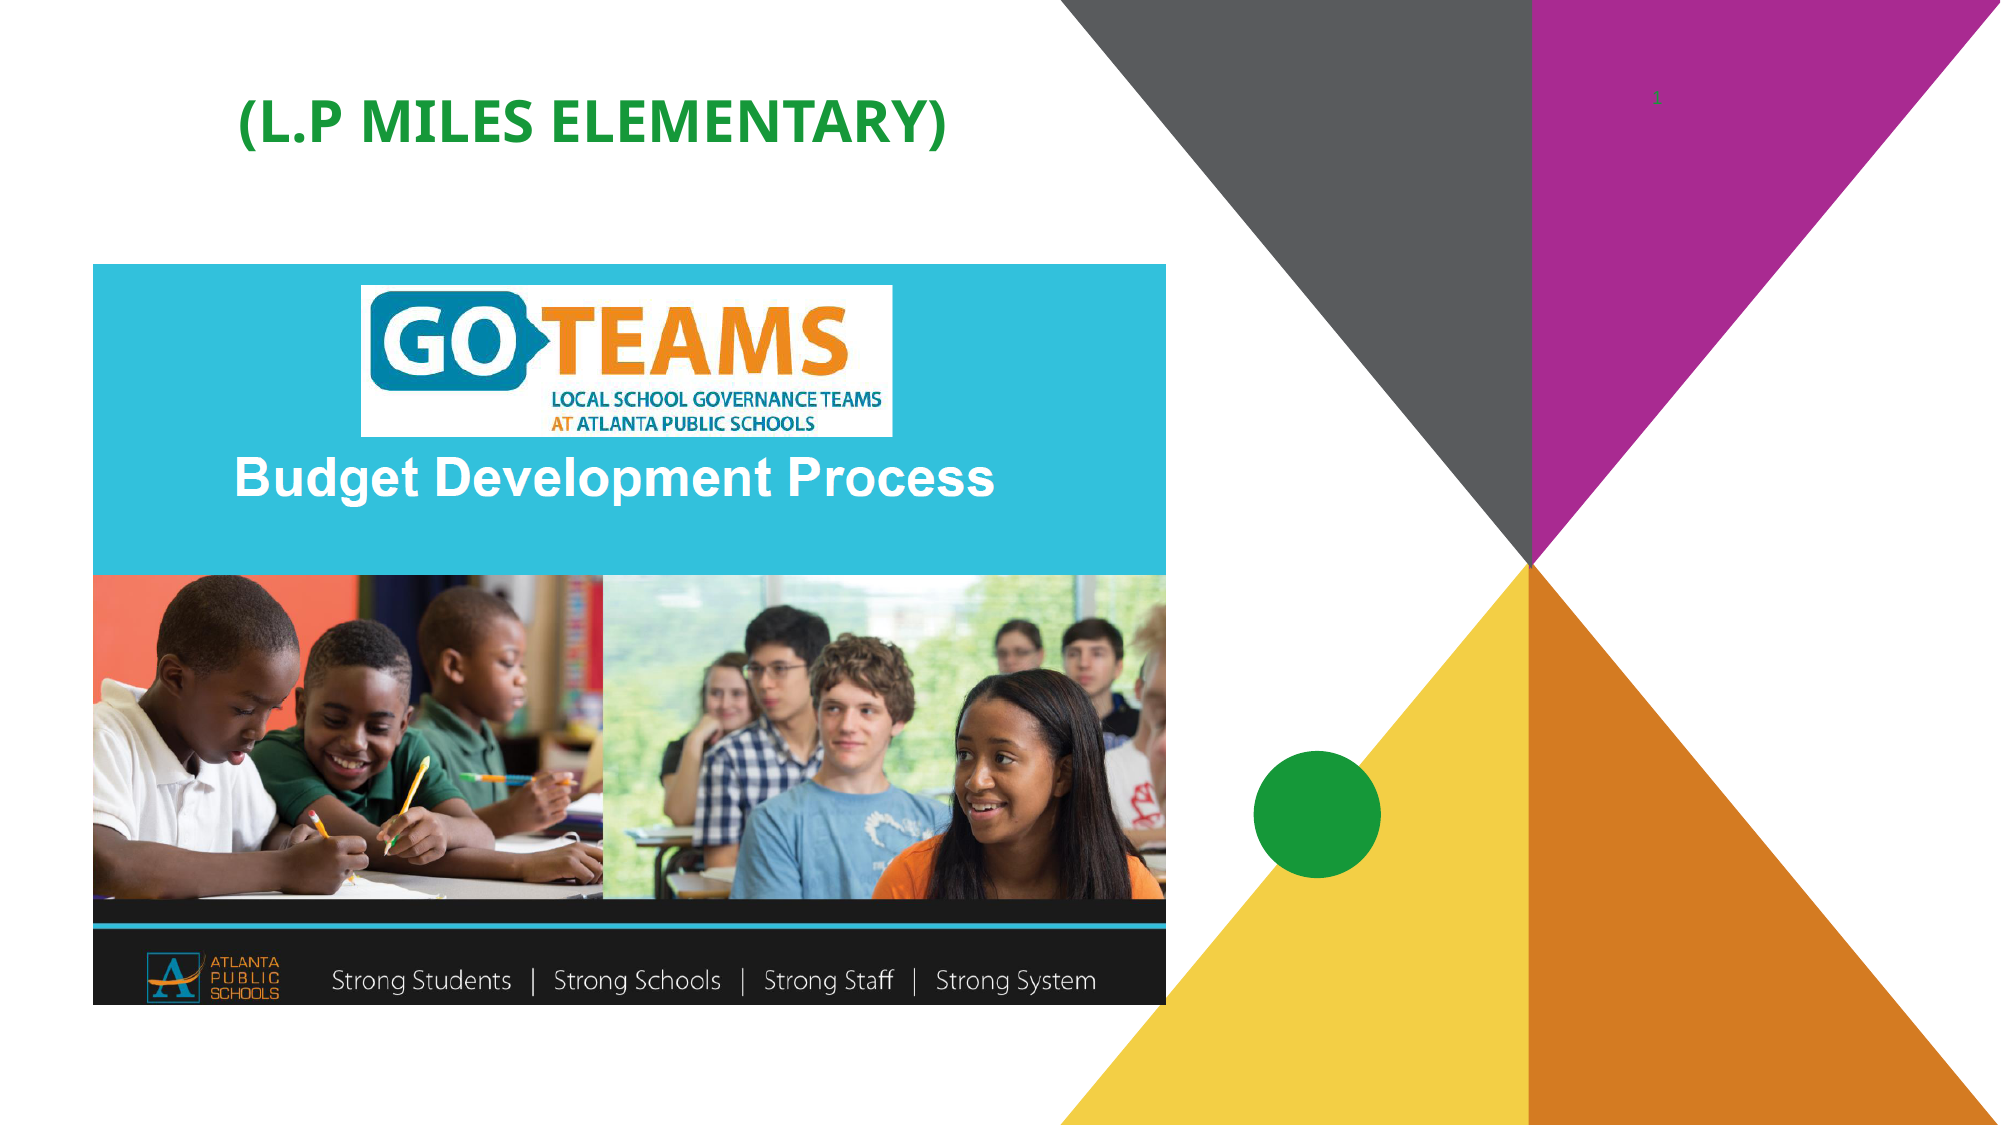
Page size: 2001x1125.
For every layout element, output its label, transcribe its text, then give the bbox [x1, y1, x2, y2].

picture [93, 264, 1166, 1005]
text_box (L.P Miles Elementary) [43, 84, 1143, 211]
slide_number 1 [1596, 75, 1719, 120]
